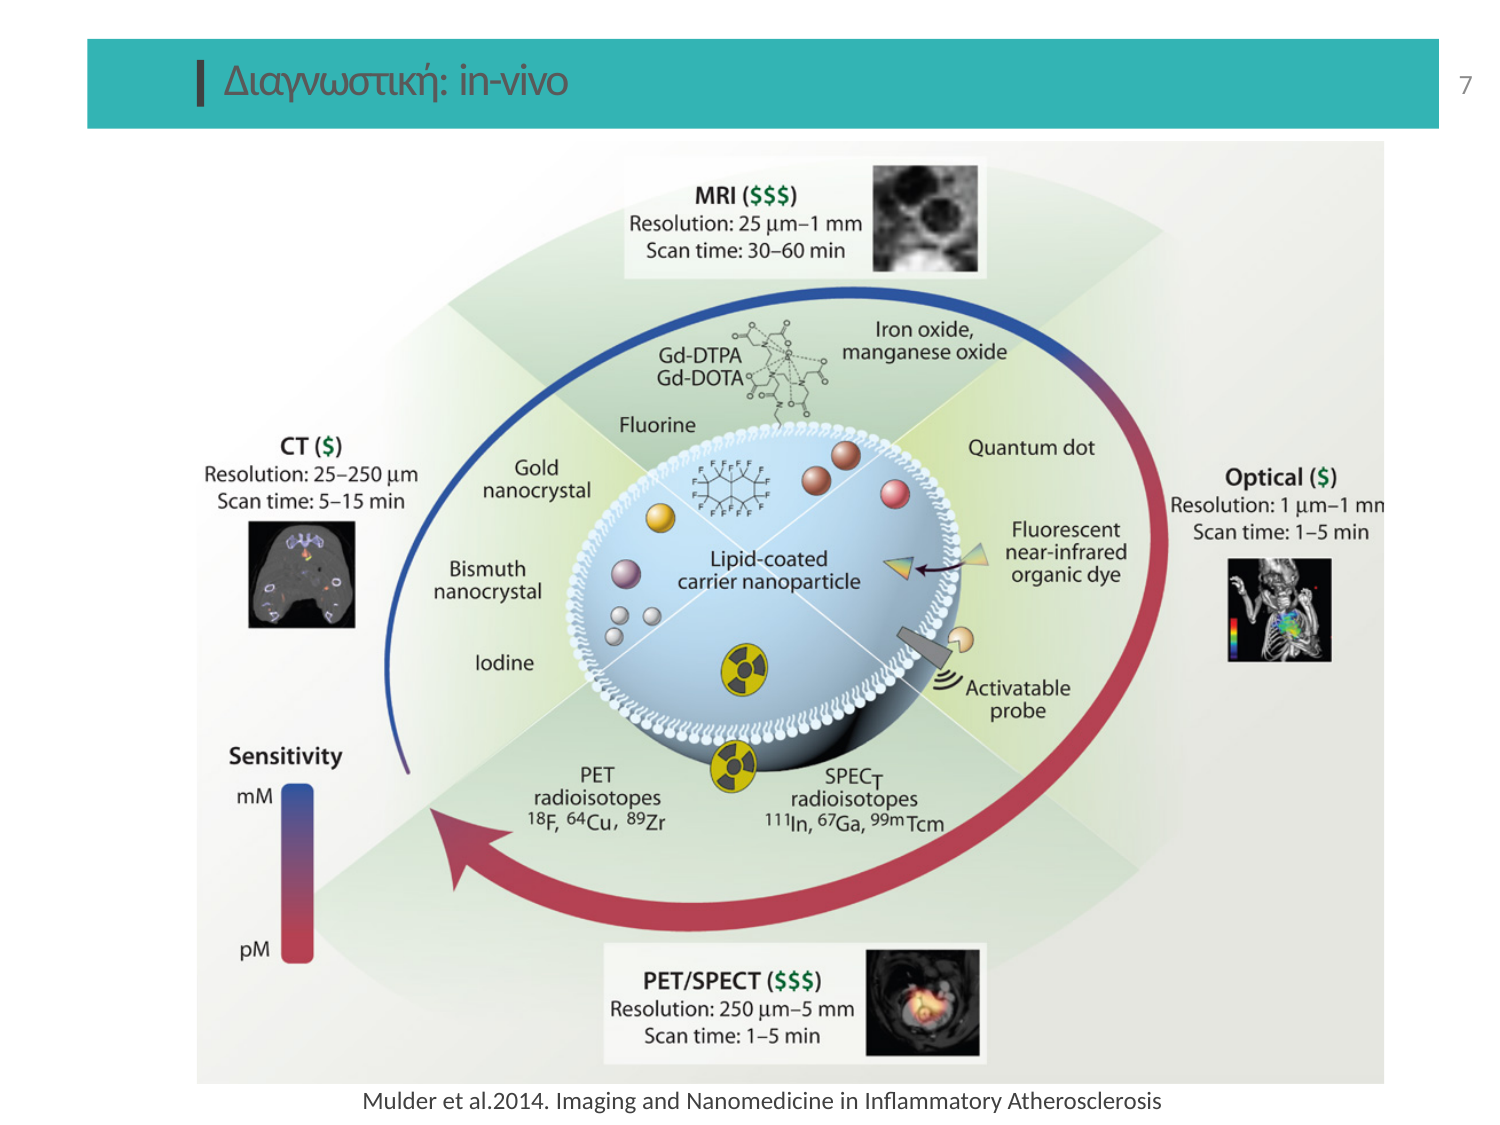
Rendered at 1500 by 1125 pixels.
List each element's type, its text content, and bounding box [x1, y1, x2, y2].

text_box Mulder et al.2014. Imaging and Nanomedicine in Inflammatory Atherosclerosis [87, 1076, 1439, 1122]
picture [196, 141, 1385, 1084]
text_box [87, 38, 1439, 129]
slide_number 7 [1439, 56, 1489, 117]
